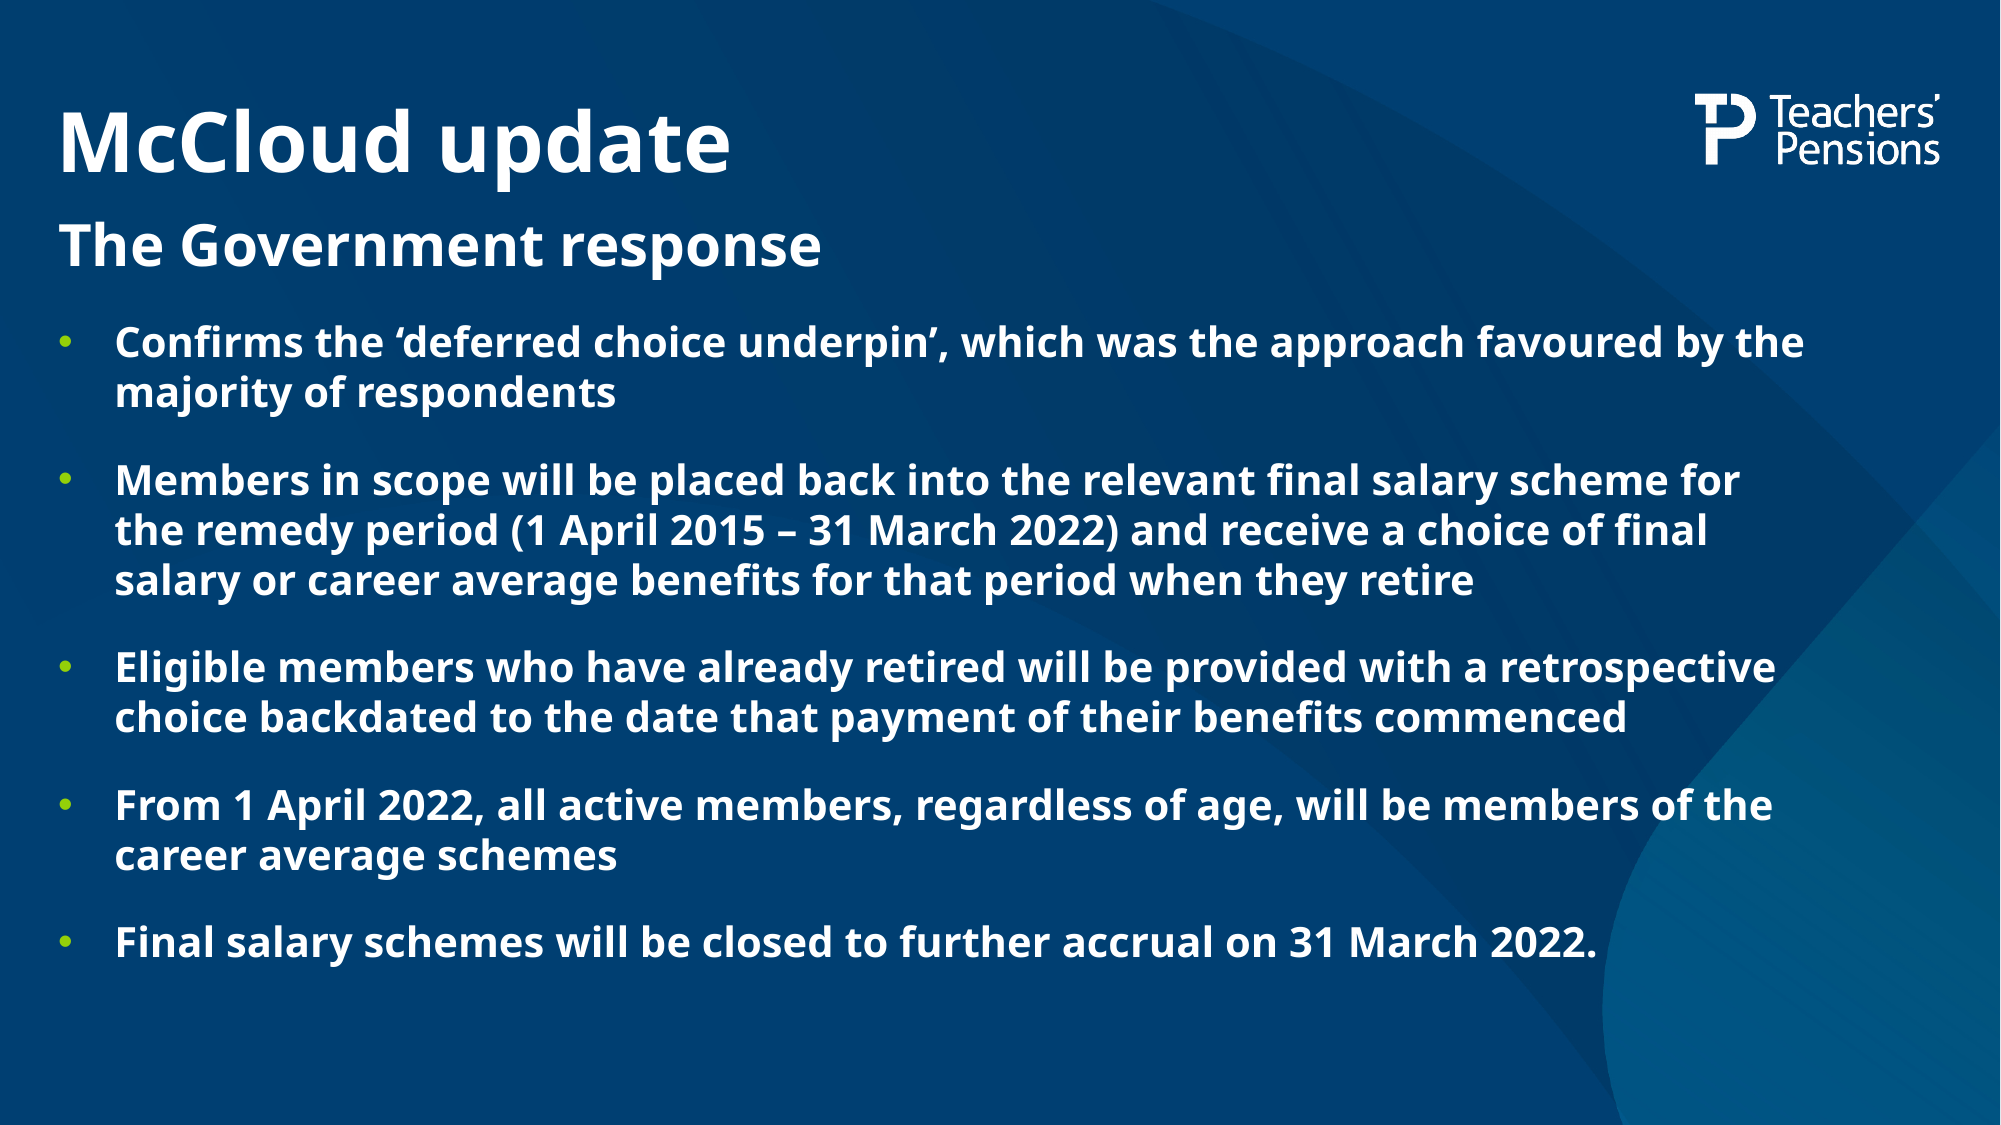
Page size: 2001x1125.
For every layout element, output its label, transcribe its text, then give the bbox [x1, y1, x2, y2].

list The Government response Confirms the ‘deferred choice underpin’, which was the approach favoured by the majority of respondents Members in scope will be placed back into the relevant final salary scheme for the remedy period (1 April 2015 – 31 March 2022) and receive a choice of final salary or career average benefits for that period when they retire Eligible members who have already retired will be provided with a retrospective choice backdated to the date that payment of their benefits commenced From 1 April 2022, all active members, regardless of age, will be members of the career average schemes Final salary schemes will be closed to further accrual on 31 March 2022. [58, 208, 1815, 959]
picture [0, 0, 2001, 1125]
title McCloud update [56, 91, 916, 191]
